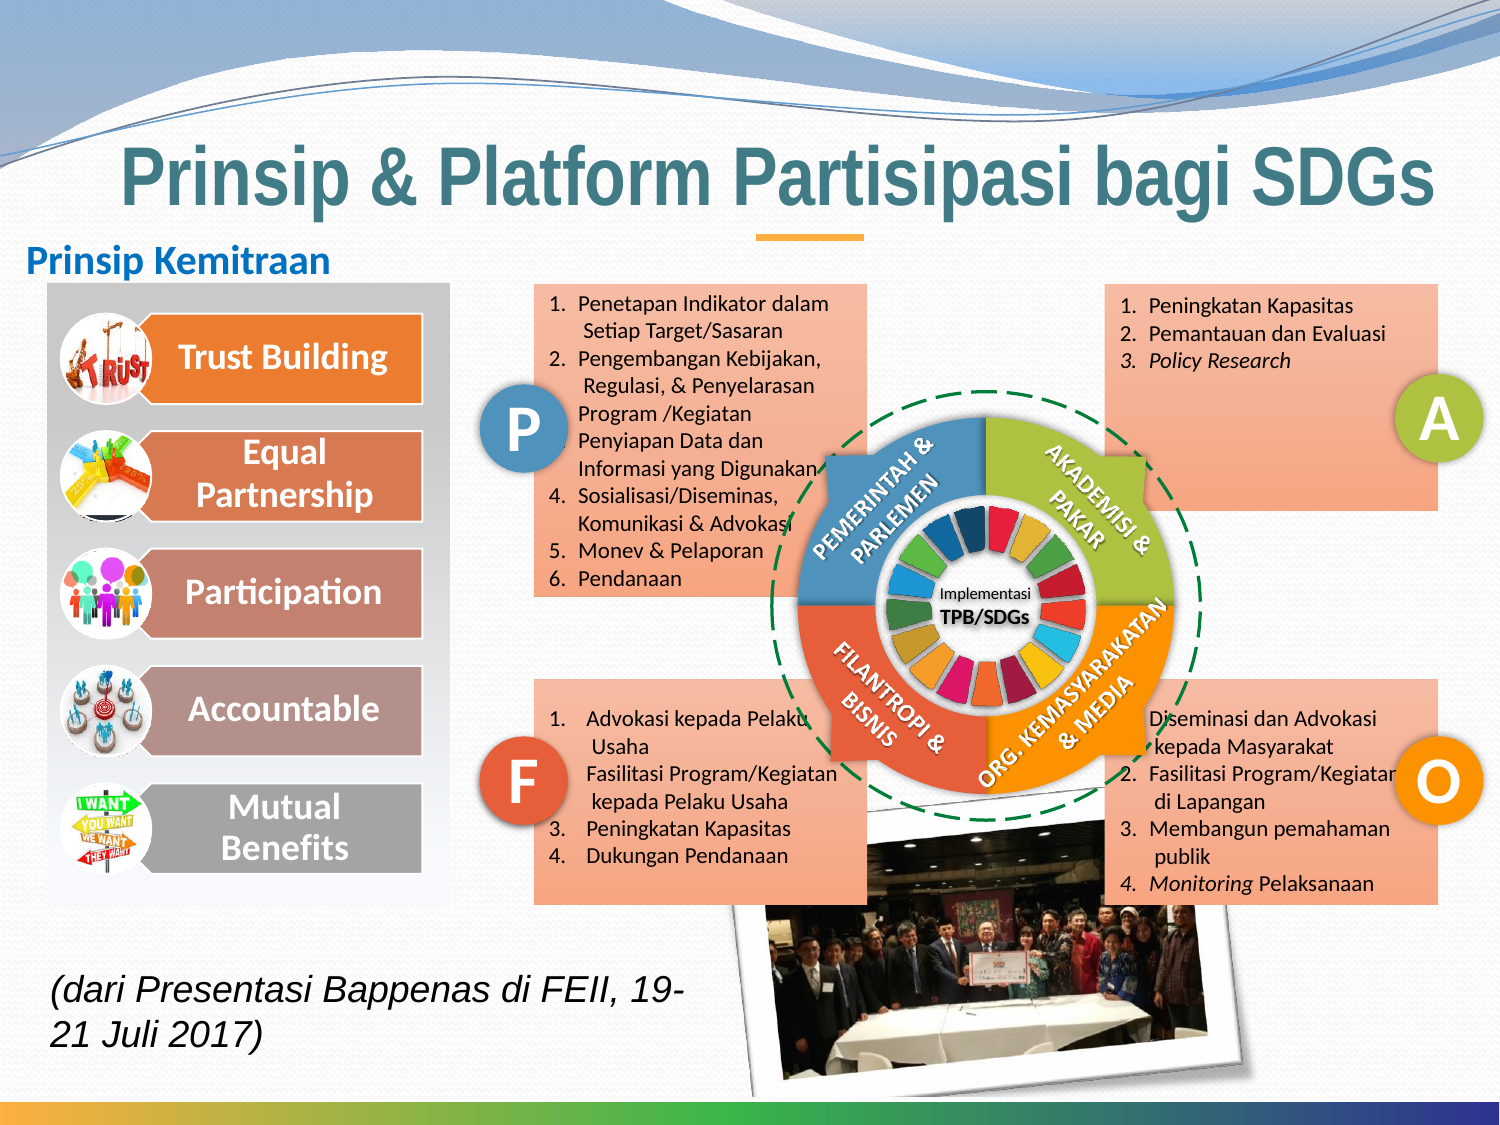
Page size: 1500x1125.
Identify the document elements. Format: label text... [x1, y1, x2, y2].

text_box [785, 404, 972, 593]
text_box [841, 691, 897, 746]
text_box [467, 372, 580, 484]
text_box [995, 572, 1198, 776]
text_box [60, 313, 152, 405]
text_box [803, 618, 976, 789]
text_box [47, 282, 450, 906]
text_box [60, 597, 97, 639]
text_box [1104, 806, 1439, 905]
text_box O [1414, 736, 1465, 817]
text_box [970, 499, 1016, 505]
text_box Implementasi TPB/SDGs [937, 582, 995, 629]
text_box A [1417, 374, 1462, 455]
text_box [988, 760, 995, 773]
text_box [953, 717, 1054, 818]
text_box [60, 362, 96, 404]
text_box Diseminasi dan Advokasi kepada Masyarakat Fasilitasi Program/Kegiatan di Lapangan Membangun pemahaman publik Monitoring Pelaksanaan [1117, 703, 1406, 897]
text_box [1058, 676, 1134, 749]
text_box [60, 783, 152, 874]
text_box [914, 391, 1059, 404]
text_box [972, 404, 1187, 572]
text_box [60, 665, 103, 708]
text_box [827, 448, 970, 593]
text_box Penetapan Indikator dalam Setiap Target/Sasaran Pengembangan Kebijakan, Regulasi, & Penyelarasan Program /Kegiatan Penyiapan Data dan Informasi yang Digunakan Sosialisasi/Diseminas, Komunikasi & Advokasi Monev & Pelaporan Pendanaan [546, 288, 833, 591]
text_box [110, 714, 152, 757]
text_box [533, 484, 772, 598]
text_box [60, 548, 152, 639]
text_box Mutual Benefits [218, 785, 352, 869]
text_box [909, 806, 953, 818]
text_box [479, 740, 568, 826]
text_box [60, 714, 103, 757]
text_box [1018, 597, 1167, 747]
text_box [152, 665, 423, 757]
text_box [771, 531, 785, 681]
text_box [60, 430, 152, 473]
text_box [886, 593, 937, 618]
text_box [111, 313, 152, 356]
text_box [60, 832, 97, 874]
text_box [112, 548, 152, 590]
text_box [152, 783, 423, 874]
text_box [152, 431, 423, 522]
text_box [976, 706, 995, 717]
text_box [152, 548, 423, 639]
text_box [876, 593, 886, 618]
text_box [1087, 530, 1105, 550]
text_box [1049, 489, 1074, 519]
text_box Peningkatan Kapasitas Pemantauan dan Evaluasi Policy Research [1117, 290, 1390, 374]
text_box Accountable [185, 684, 385, 730]
text_box [978, 770, 996, 788]
text_box [60, 479, 100, 522]
text_box [533, 678, 785, 714]
text_box [109, 665, 152, 708]
text_box [60, 431, 152, 522]
text_box [533, 284, 868, 404]
text_box [785, 593, 953, 806]
text_box [116, 362, 152, 404]
text_box [1067, 509, 1094, 540]
text_box [114, 783, 152, 825]
text_box [115, 832, 152, 874]
text_box [151, 313, 423, 405]
text_box [1198, 678, 1439, 724]
text_box [60, 548, 100, 590]
text_box [705, 806, 1265, 1097]
text_box [976, 629, 995, 706]
text_box [60, 665, 152, 757]
text_box [1187, 531, 1198, 572]
text_box Participation [183, 566, 387, 612]
text_box P [504, 384, 544, 465]
text_box [1034, 649, 1164, 780]
text_box [115, 597, 152, 639]
text_box Equal Partnership [192, 428, 378, 515]
text_box [850, 473, 938, 564]
title Prinsip & Platform Partisipasi bagi SDGs [16, 0, 1462, 223]
text_box [1054, 776, 1187, 806]
text_box [985, 417, 1016, 499]
text_box [112, 480, 152, 522]
text_box [970, 505, 1016, 582]
text_box [1019, 466, 1131, 572]
text_box Trust Building [176, 331, 394, 378]
text_box Prinsip Kemitraan [24, 232, 344, 283]
text_box [833, 641, 944, 754]
text_box [1044, 445, 1150, 555]
text_box [458, 714, 588, 873]
text_box [60, 313, 101, 356]
text_box [797, 605, 876, 650]
text_box [811, 668, 922, 778]
text_box [1395, 380, 1484, 463]
text_box [60, 783, 98, 825]
text_box [1016, 419, 1181, 572]
text_box F [506, 736, 542, 817]
text_box [812, 438, 934, 560]
text_box [479, 389, 569, 473]
text_box (dari Presentasi Bappenas di FEII, 19-21 Juli 2017) [35, 957, 701, 1062]
text_box [1383, 362, 1495, 474]
text_box [1104, 284, 1439, 512]
text_box [968, 418, 972, 497]
text_box Advokasi kepada Pelaku Usaha Fasilitasi Program/Kegiatan kepada Pelaku Usaha Peningkatan Kapasitas Dukungan Pendanaan [546, 703, 843, 869]
text_box [1383, 724, 1495, 836]
text_box [533, 806, 868, 905]
text_box [789, 405, 968, 590]
text_box [0, 1102, 1500, 1125]
text_box [1395, 744, 1484, 826]
